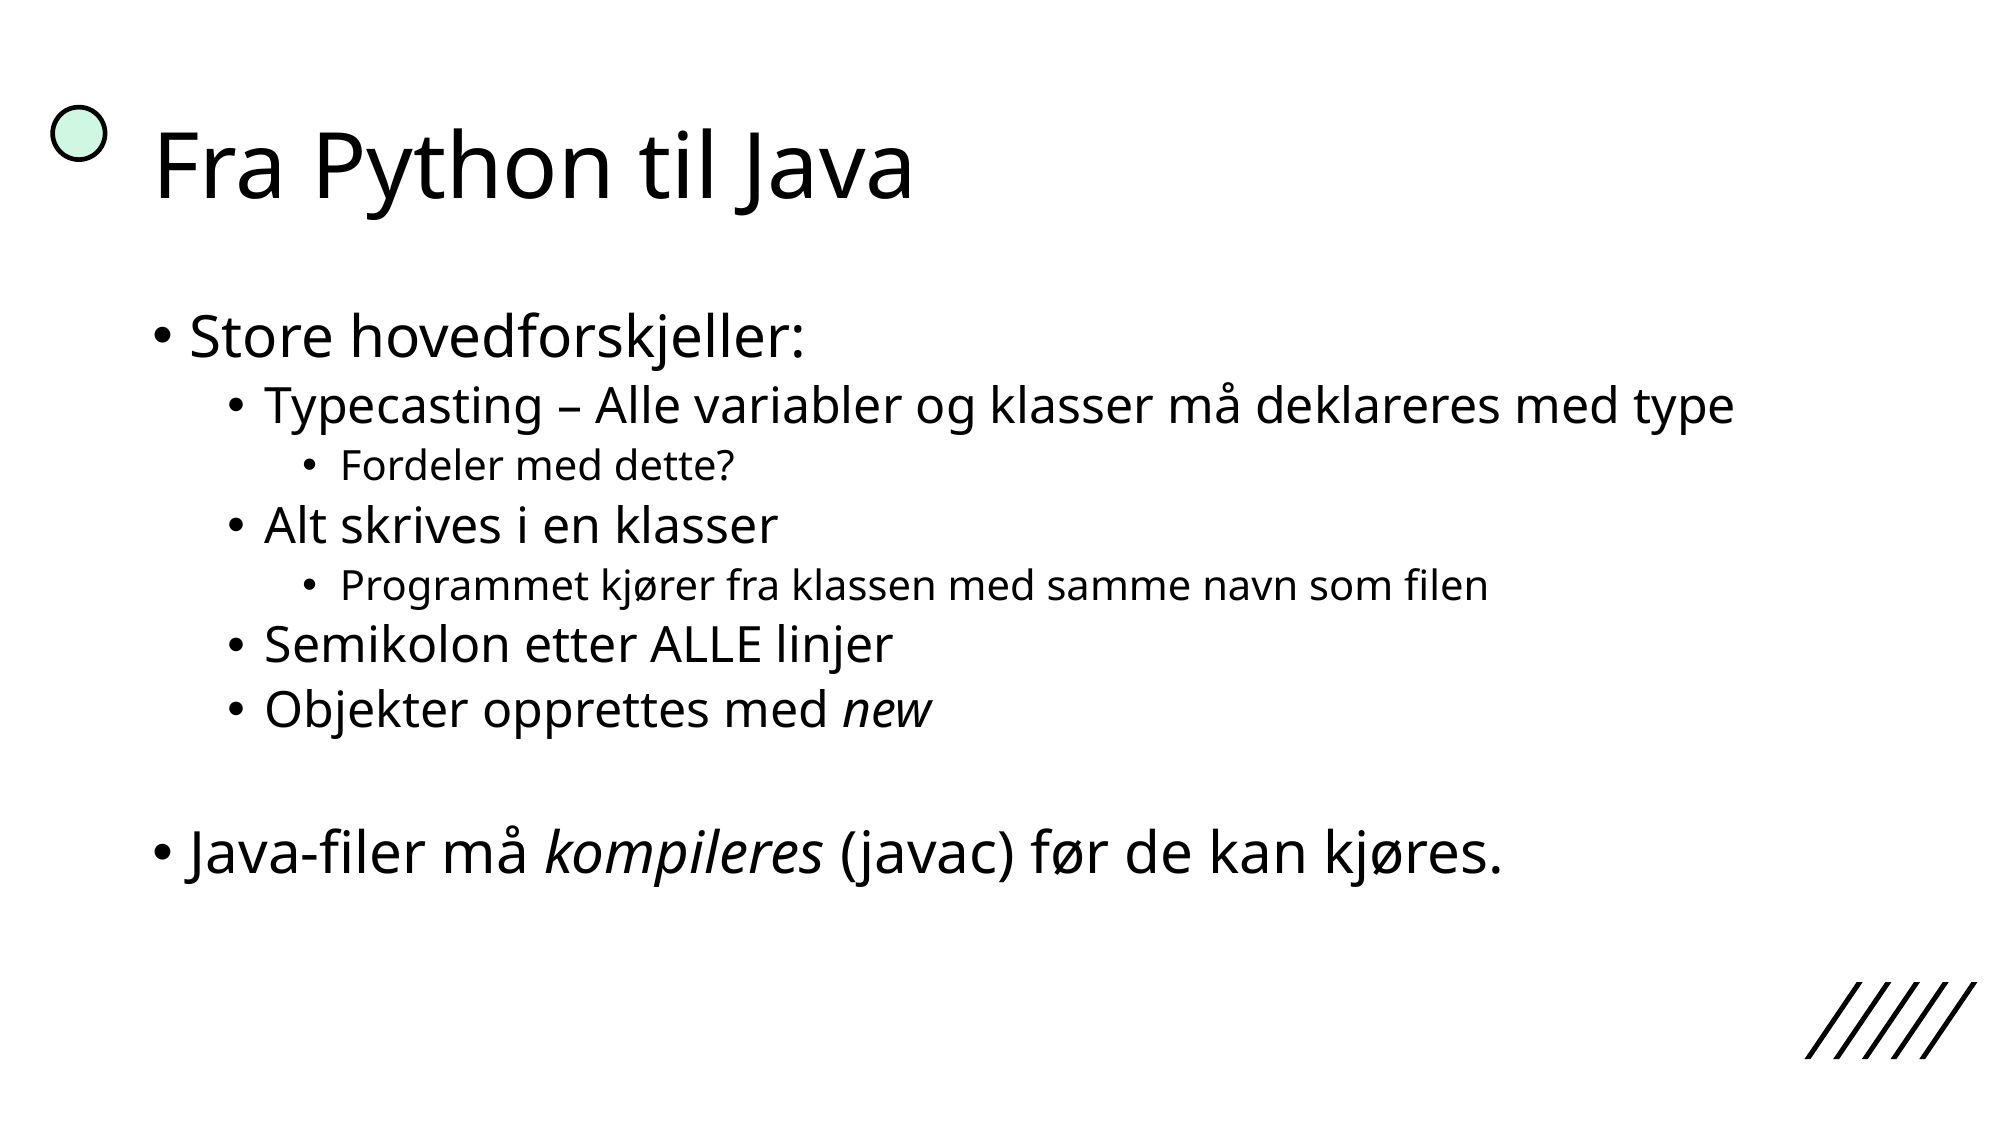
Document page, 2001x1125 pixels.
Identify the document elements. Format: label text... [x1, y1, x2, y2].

list Store hovedforskjeller: Typecasting – Alle variabler og klasser må deklareres med type Fordeler med dette? Alt skrives i en klasser Programmet kjører fra klassen med samme navn som filen Semikolon etter ALLE linjer Objekter opprettes med new Java-filer må kompileres (javac) før de kan kjøres. [137, 299, 1863, 1014]
title Fra Python til Java [137, 59, 1863, 278]
